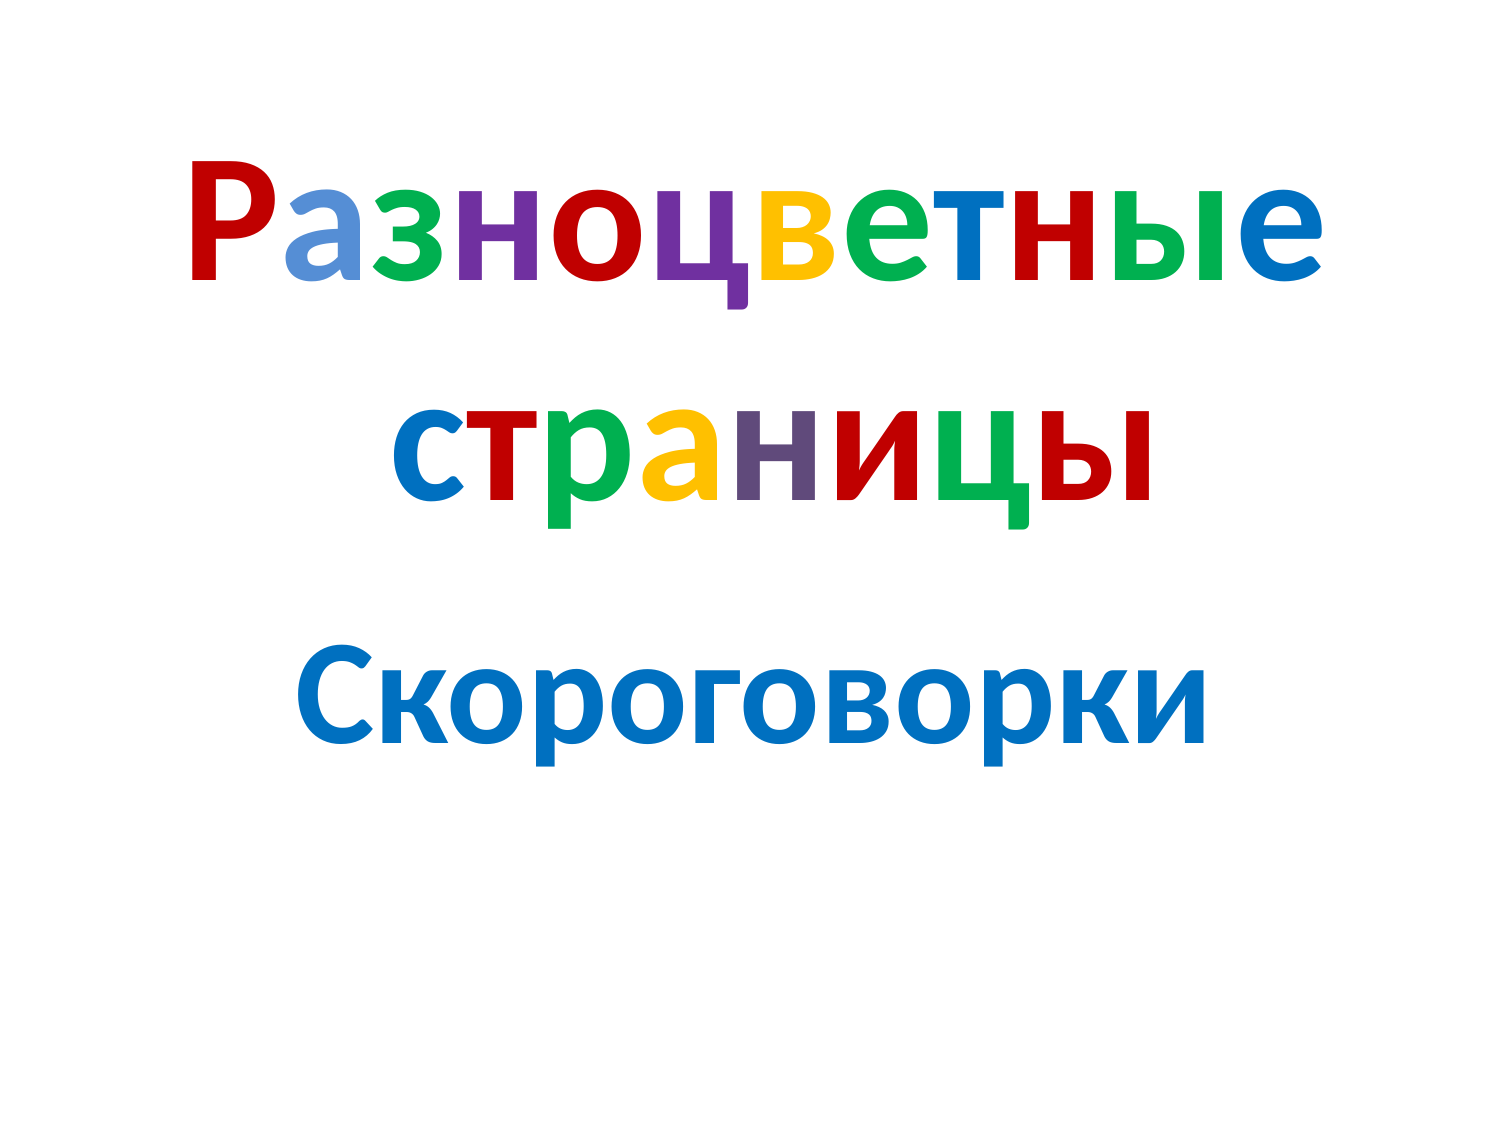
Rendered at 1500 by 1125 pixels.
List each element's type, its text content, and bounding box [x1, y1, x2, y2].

text_box Скороговорки [280, 586, 1230, 781]
text_box Разноцветные страницы [63, 89, 1446, 545]
